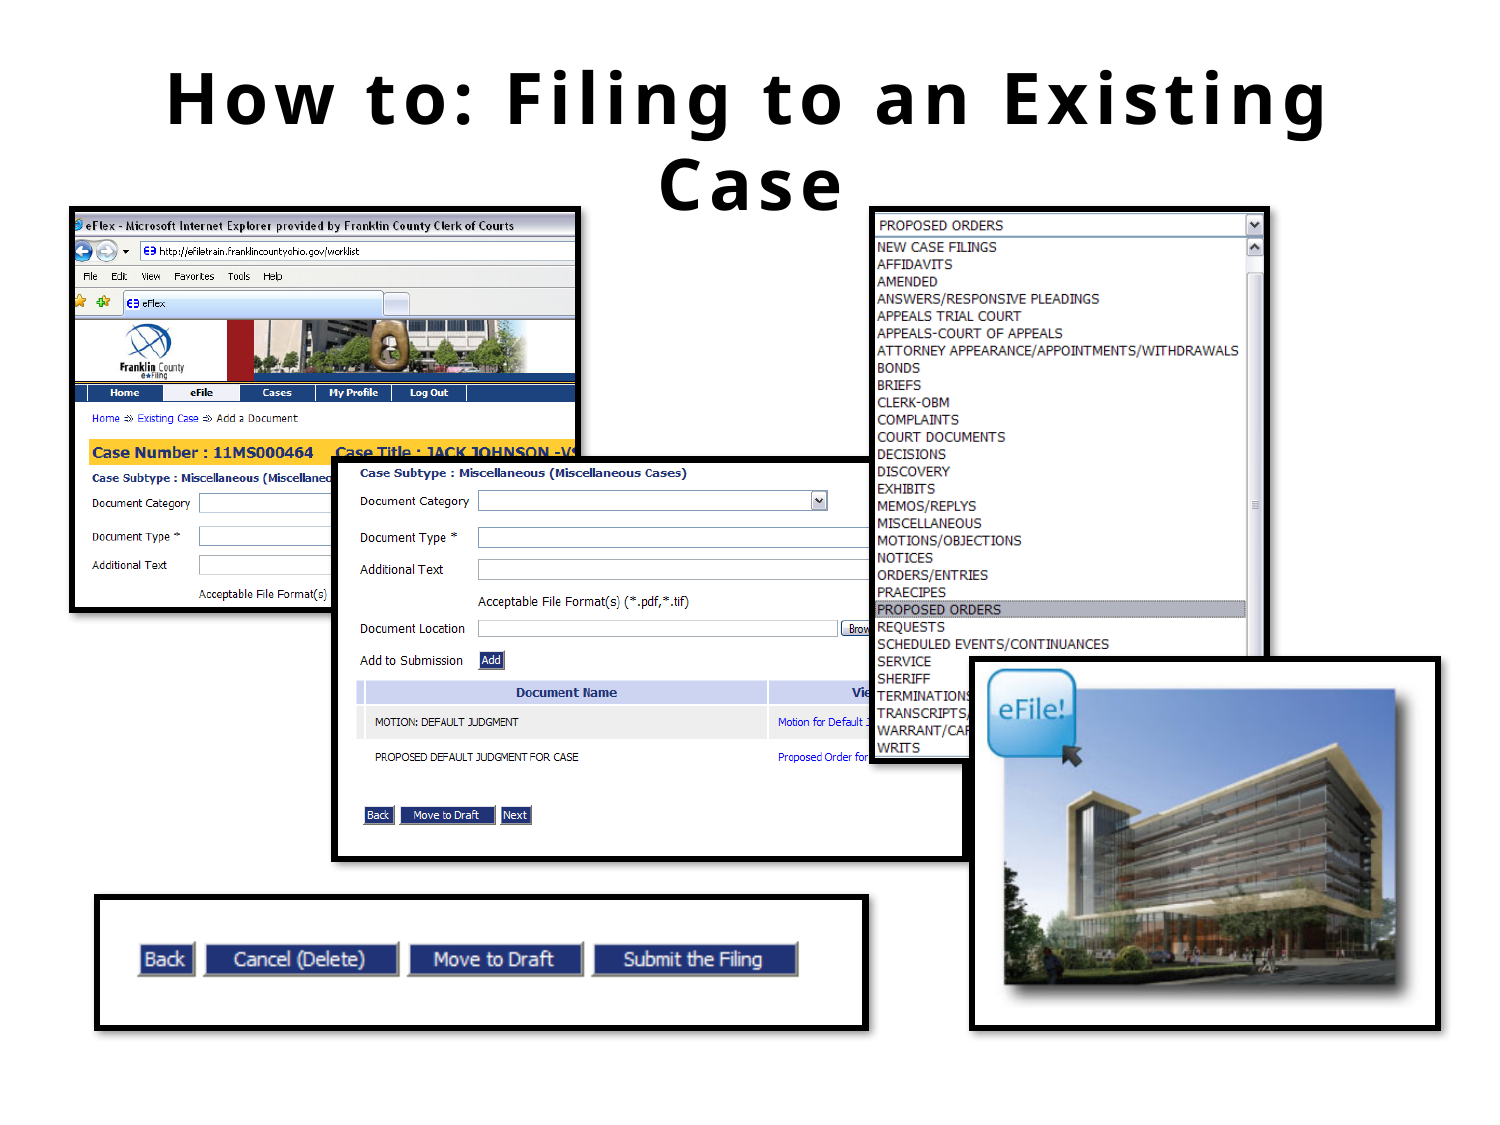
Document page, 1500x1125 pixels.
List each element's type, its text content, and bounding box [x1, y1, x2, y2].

picture [99, 899, 863, 1026]
title How to: Filing to an Existing Case [75, 45, 1425, 233]
picture [74, 212, 1435, 1026]
